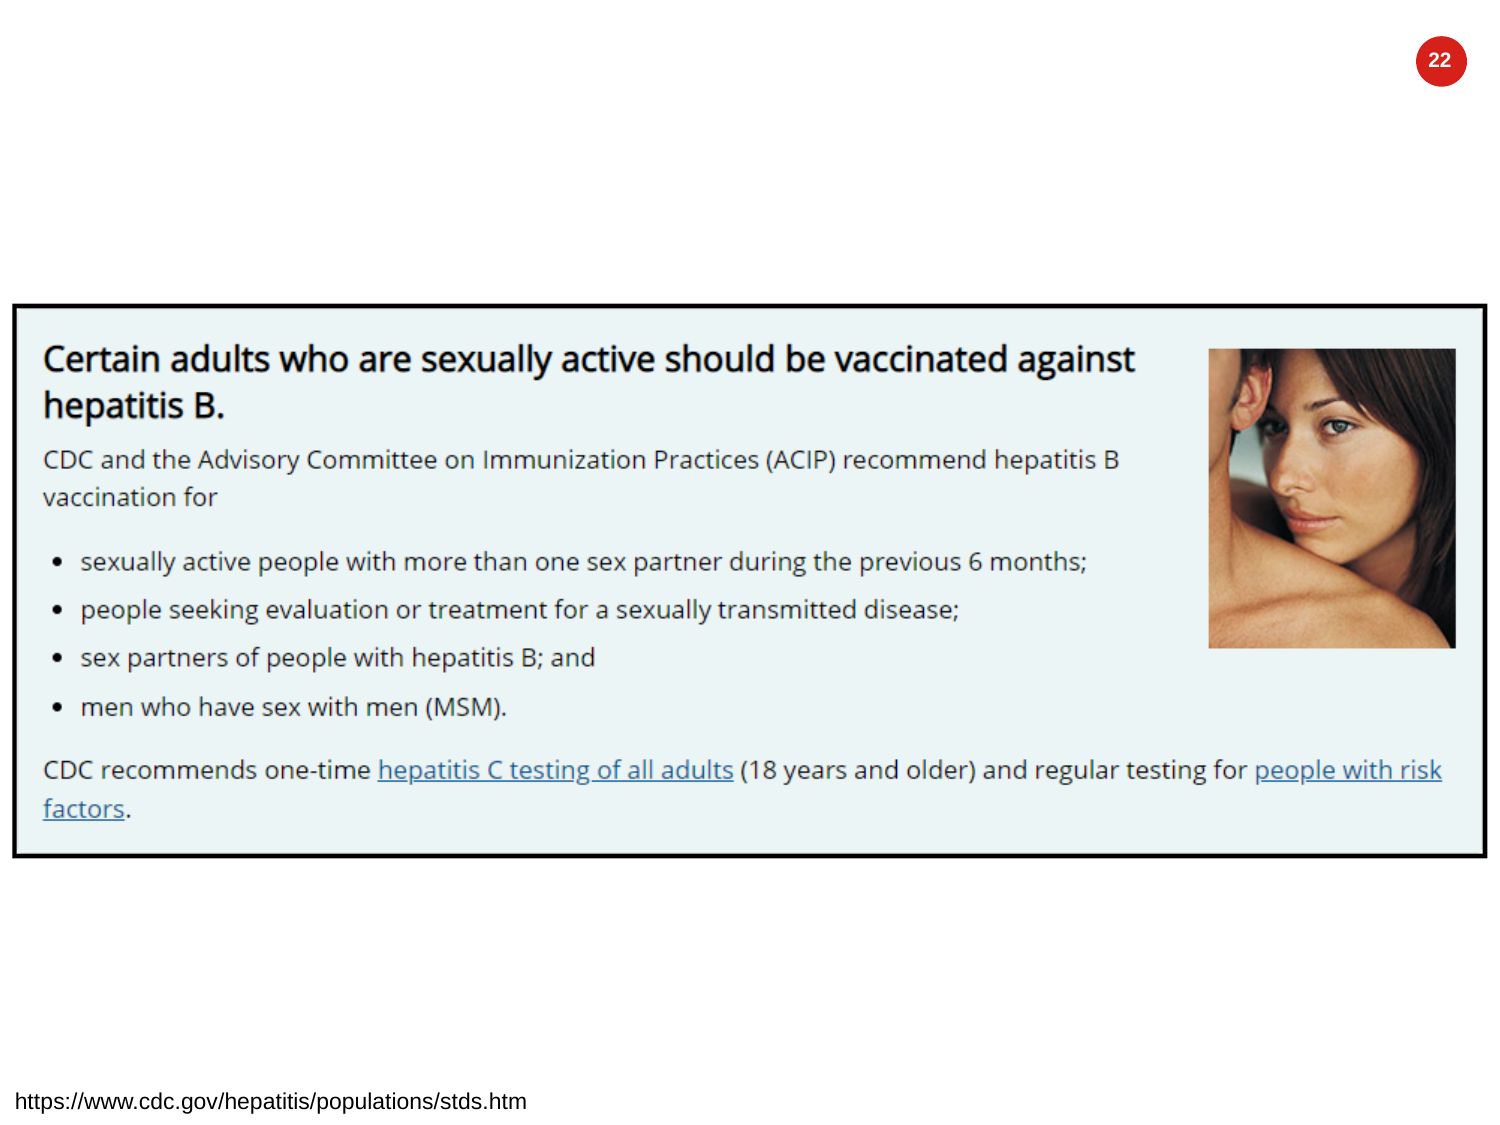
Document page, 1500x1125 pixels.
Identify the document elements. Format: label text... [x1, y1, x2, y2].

text_box 22 [1408, 39, 1471, 80]
text_box [1425, 34, 1458, 39]
picture [5, 295, 1495, 869]
text_box https://www.cdc.gov/hepatitis/populations/stds.htm [0, 1079, 862, 1125]
text_box [1421, 80, 1462, 89]
